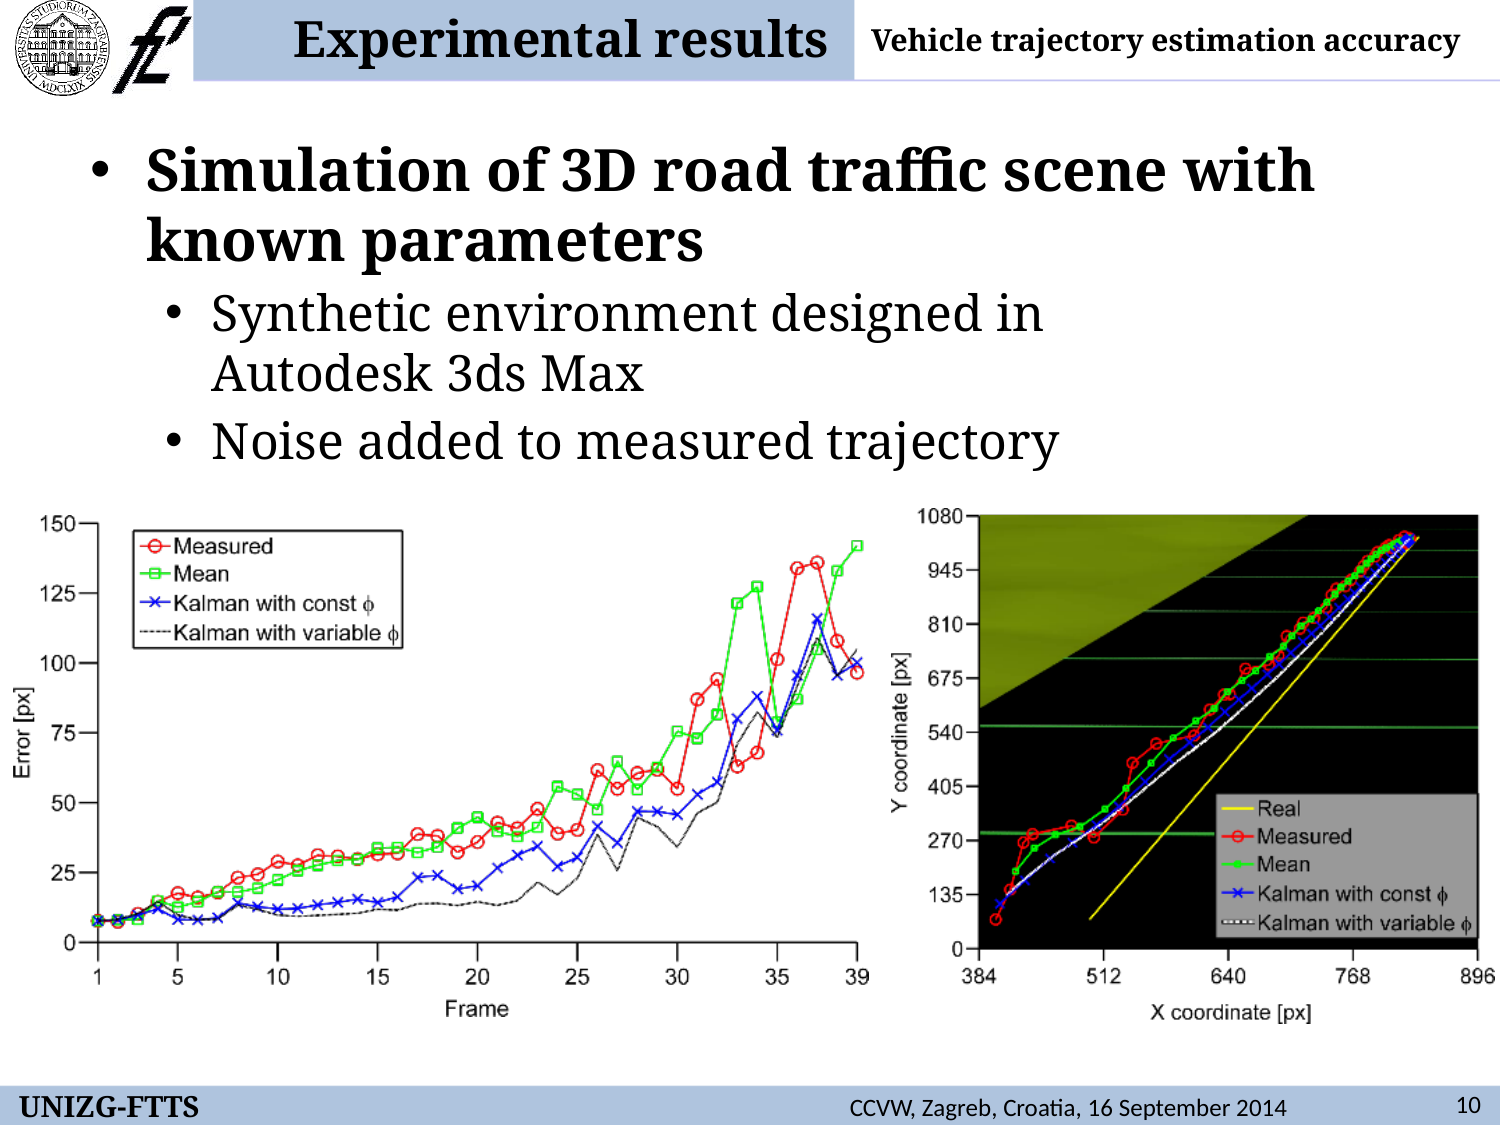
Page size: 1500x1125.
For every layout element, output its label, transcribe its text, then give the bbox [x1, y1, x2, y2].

list Experimental results [218, 0, 845, 79]
text_box Simulation of 3D road traffic scene with known parameters Synthetic environment designed in Autodesk 3ds Max Noise added to measured trajectory [74, 125, 1425, 480]
slide_number 10 [1435, 1085, 1497, 1122]
picture [0, 0, 1500, 1125]
list Vehicle trajectory estimation accuracy [856, 13, 1483, 70]
slide_number UNIZG-FTTS [3, 1085, 691, 1125]
footer CCVW, Zagreb, Croatia, 16 September 2014 [702, 1087, 1436, 1125]
